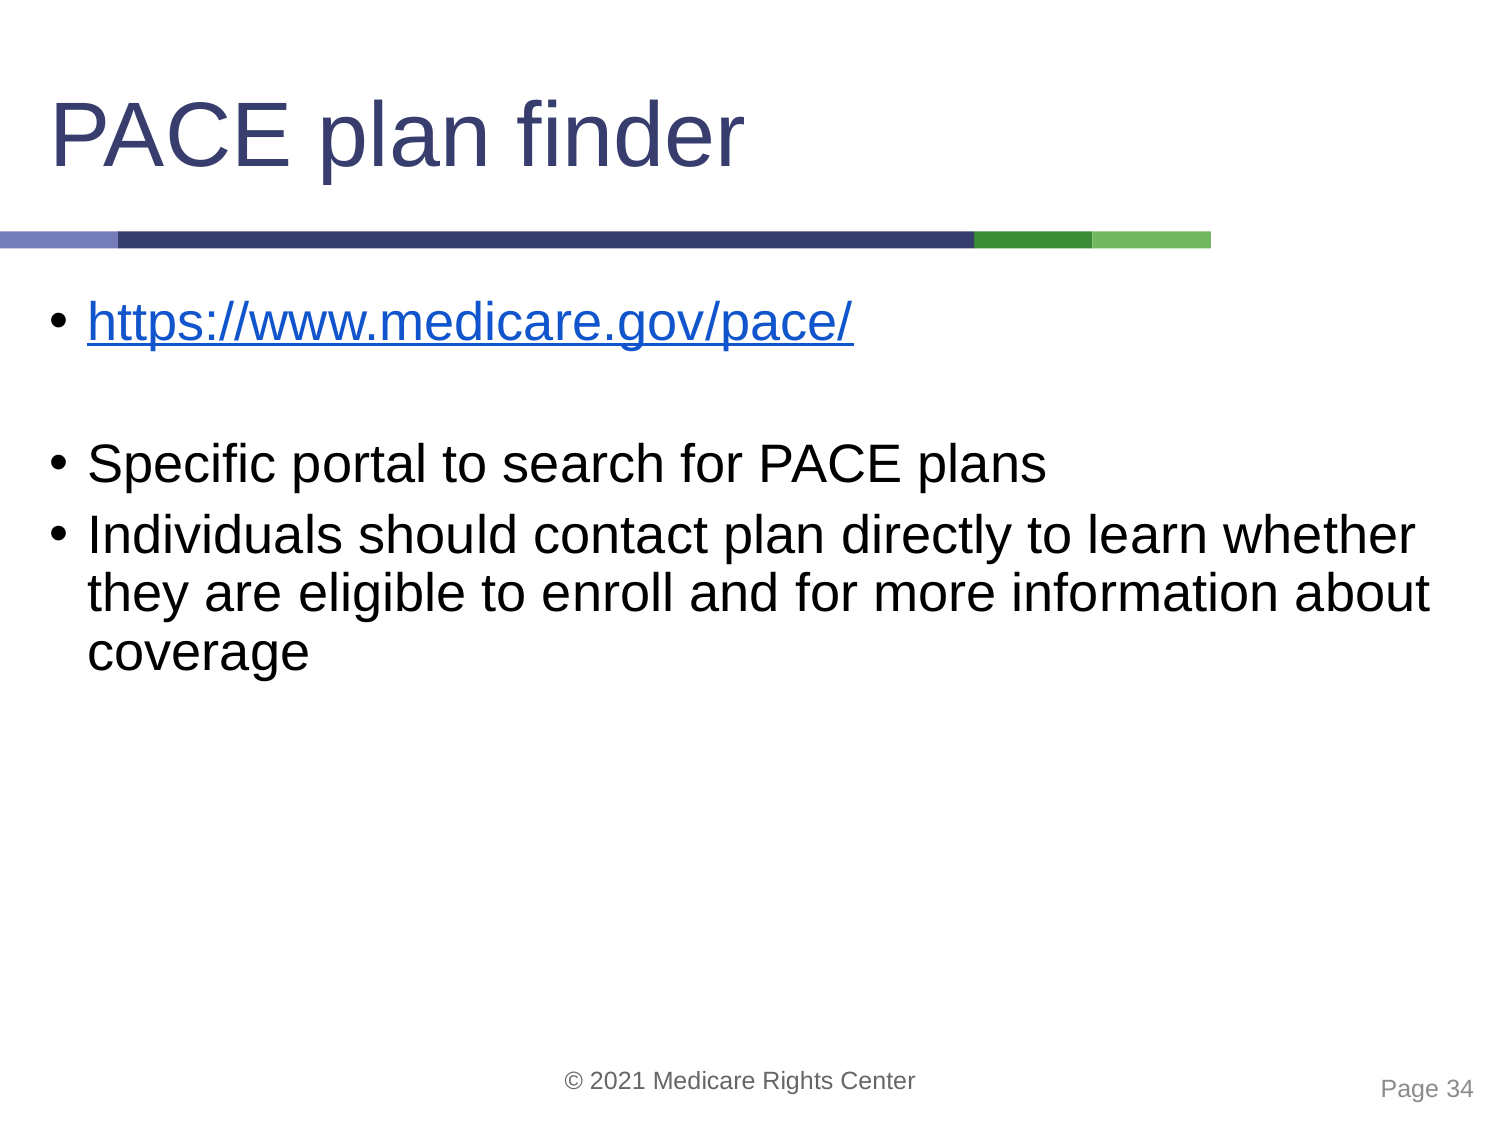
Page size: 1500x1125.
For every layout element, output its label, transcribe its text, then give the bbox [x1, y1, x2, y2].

slide_number Page 34 [1151, 1057, 1490, 1118]
title PACE plan finder [34, 68, 1329, 207]
list https://www.medicare.gov/pace/ Specific portal to search for PACE plans Individuals should contact plan directly to learn whether they are eligible to enroll and for more information about coverage [34, 285, 1449, 1001]
